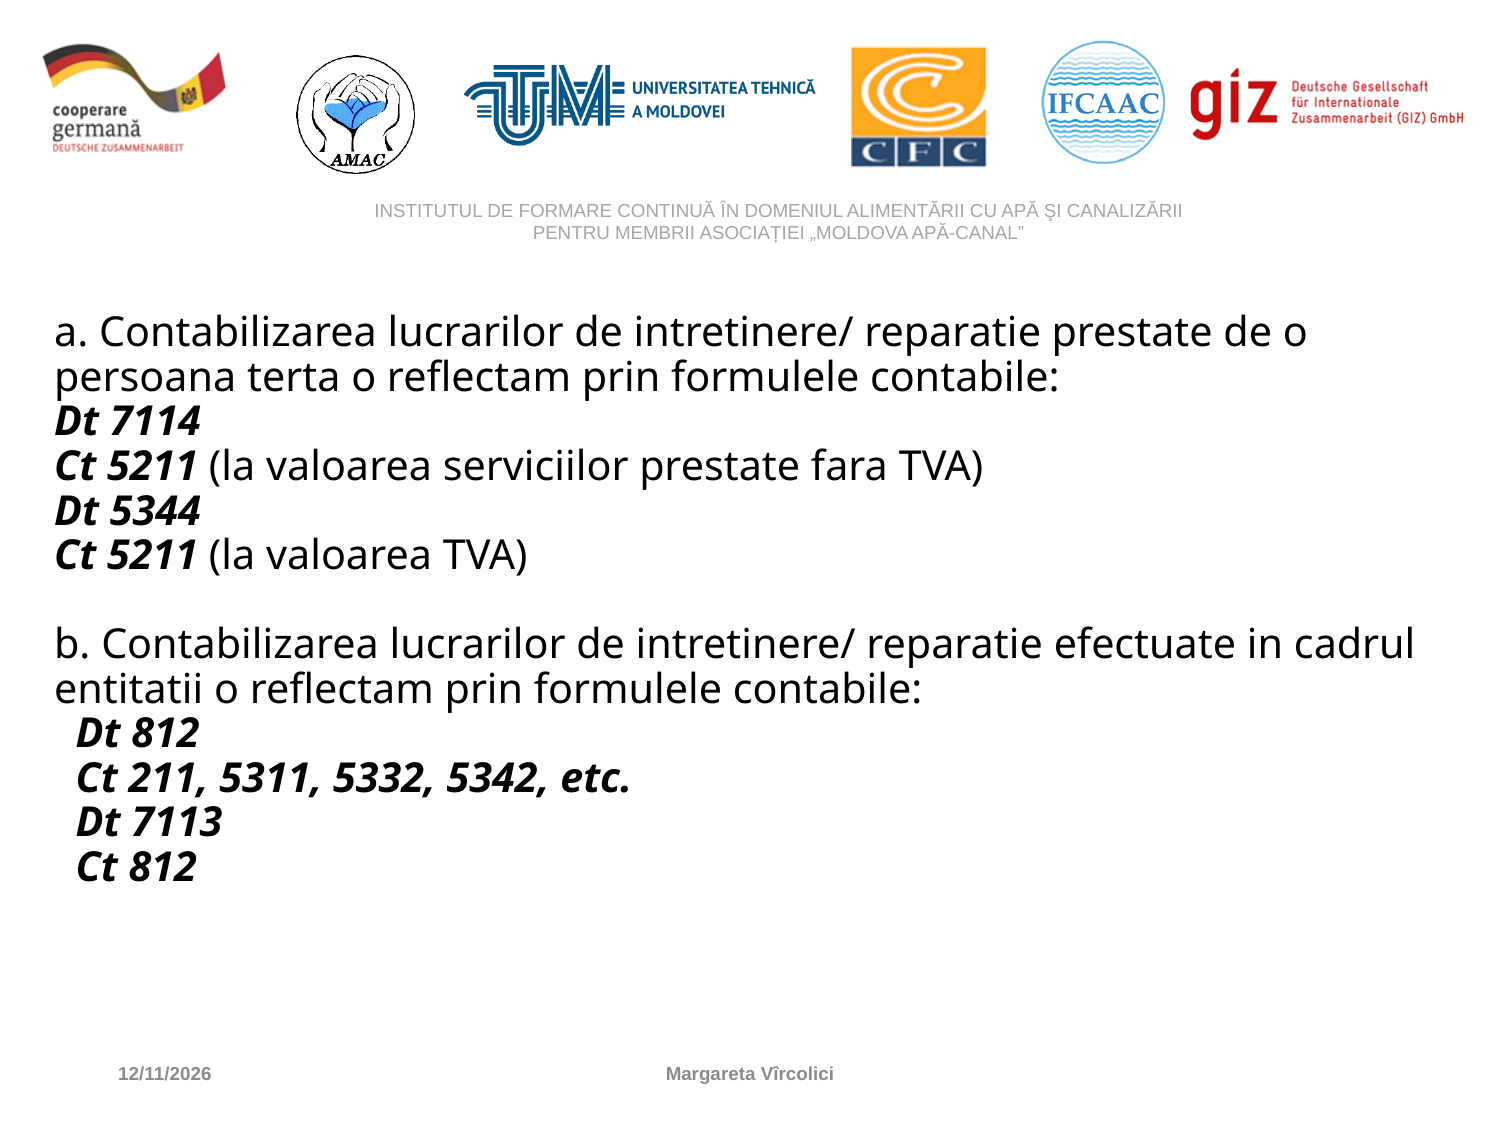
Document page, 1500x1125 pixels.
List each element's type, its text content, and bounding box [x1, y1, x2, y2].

title a. Contabilizarea lucrarilor de intretinere/ reparatie prestate de o persoana terta o reflectam prin formulele contabile: Dt 7114 Ct 5211 (la valoarea serviciilor prestate fara TVA) Dt 5344 Ct 5211 (la valoarea TVA) b. Contabilizarea lucrarilor de intretinere/ reparatie efectuate in cadrul entitatii o reflectam prin formulele contabile: Dt 812 Ct 211, 5311, 5332, 5342, etc. Dt 7113 Ct 812 [24, 302, 1475, 1028]
picture [1034, 32, 1172, 170]
picture [296, 55, 415, 174]
picture [849, 37, 991, 179]
picture [1179, 62, 1477, 154]
text_box INSTITUTUL DE FORMARE CONTINUĂ ÎN DOMENIUL ALIMENTĂRII CU APĂ ŞI CANALIZĂRII PENTRU MEMBRII ASOCIAȚIEI „MOLDOVA APĂ-CANAL” [190, 171, 1366, 251]
footer Margareta Vîrcolici [496, 1042, 1004, 1103]
picture [2, 1, 270, 206]
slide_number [103, 1042, 441, 1103]
picture [454, 59, 821, 152]
